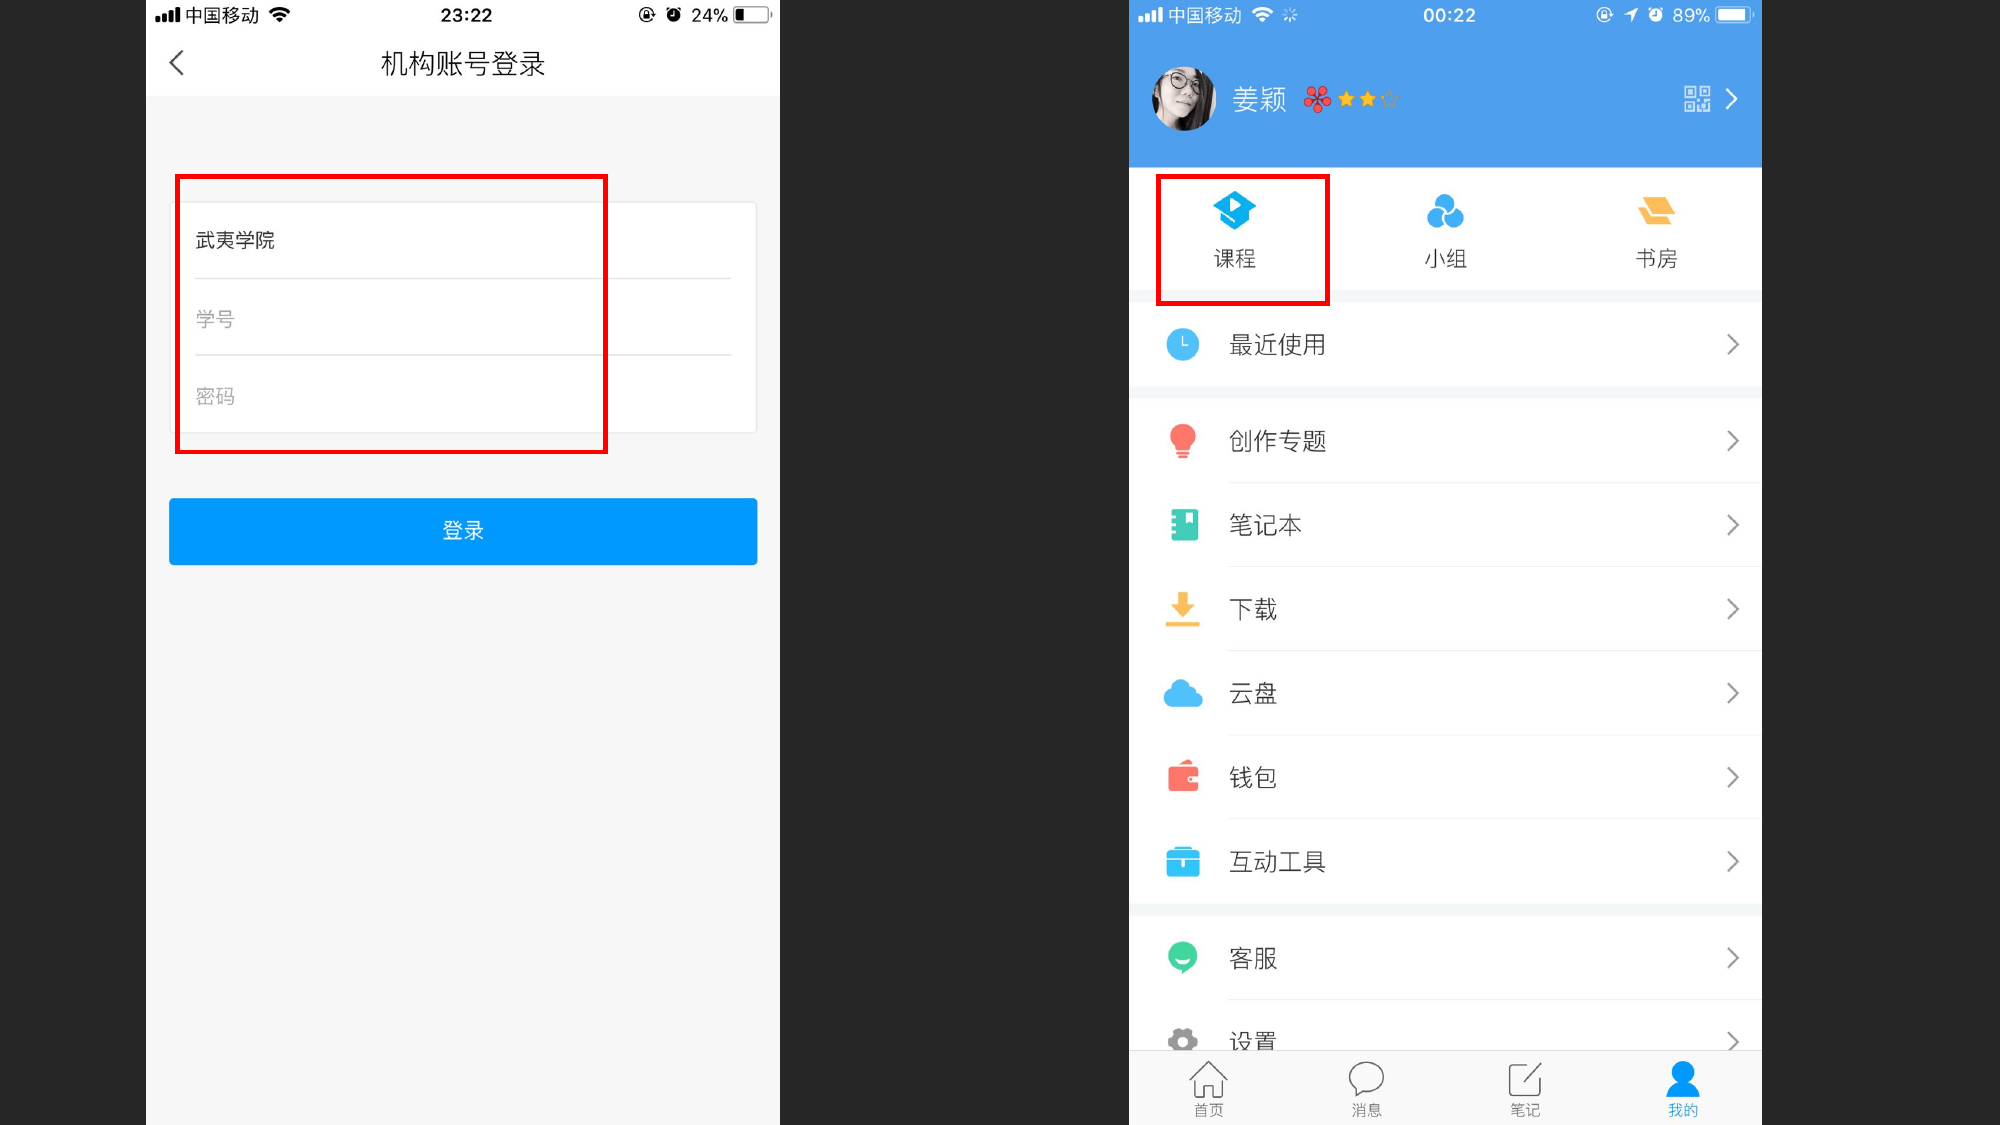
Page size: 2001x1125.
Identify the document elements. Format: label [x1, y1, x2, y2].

picture [1129, 0, 1762, 1125]
picture [146, 0, 780, 1125]
